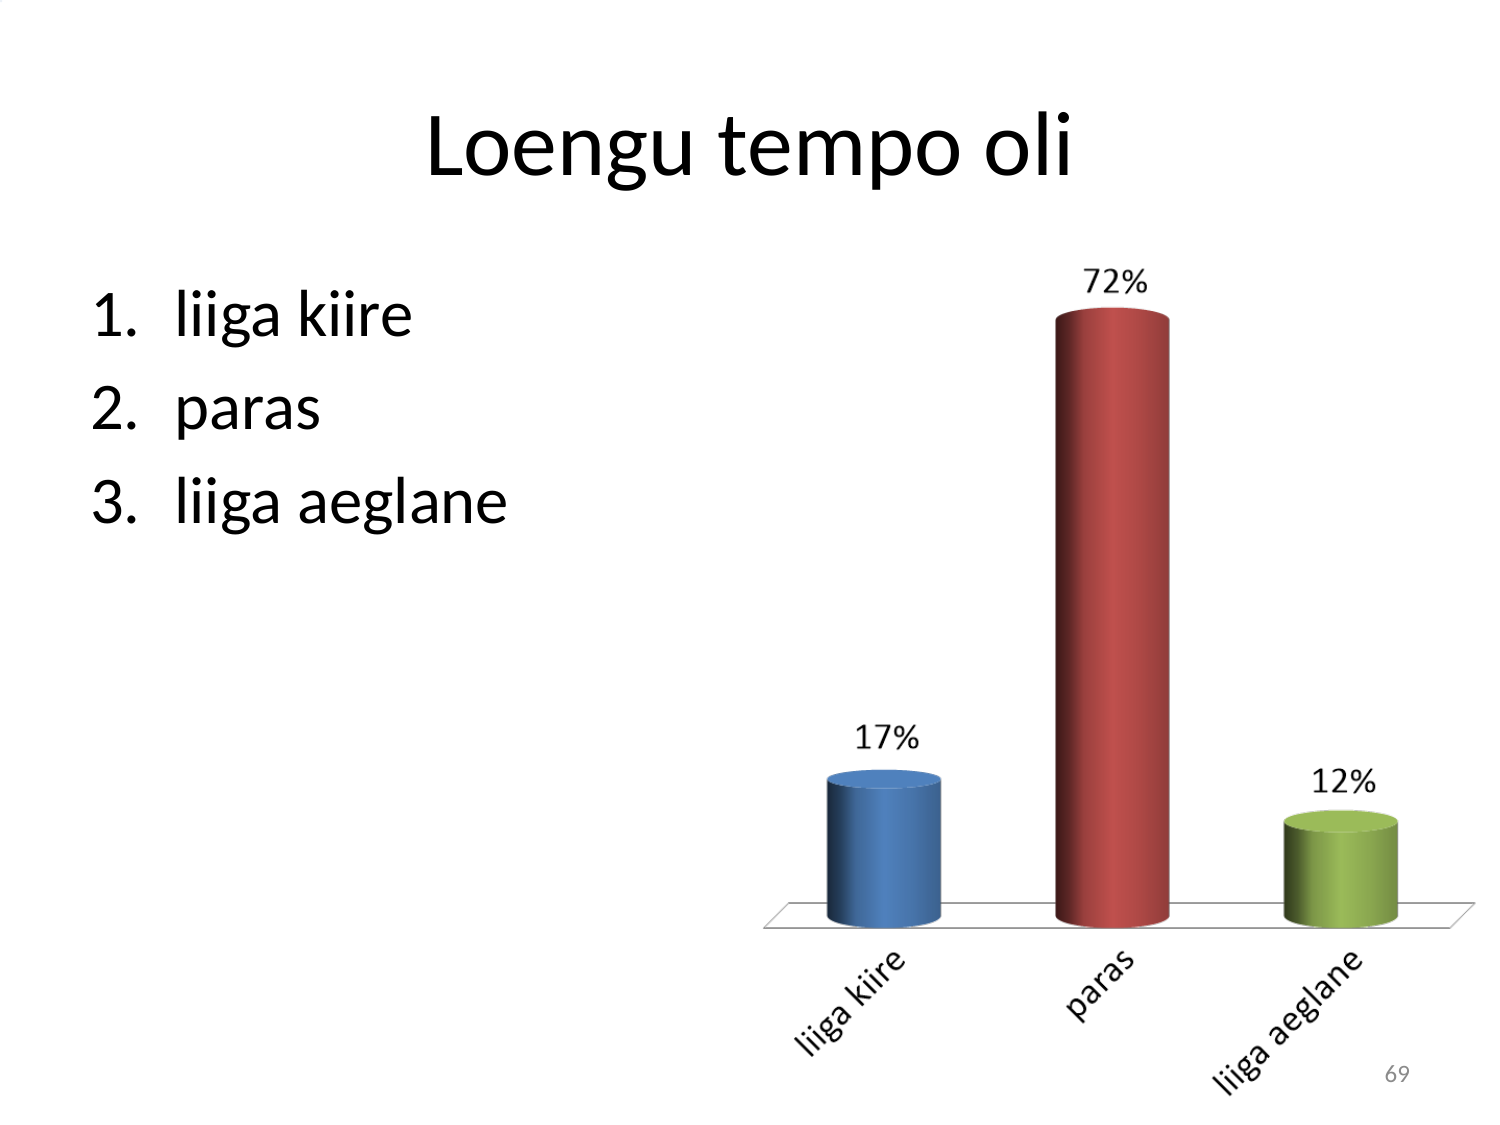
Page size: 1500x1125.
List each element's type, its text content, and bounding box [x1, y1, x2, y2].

slide_number 69 [1074, 1042, 1425, 1103]
title Loengu tempo oli [75, 45, 1425, 233]
text_box [737, 260, 1492, 1108]
list liiga kiire paras liiga aeglane [75, 262, 737, 1005]
